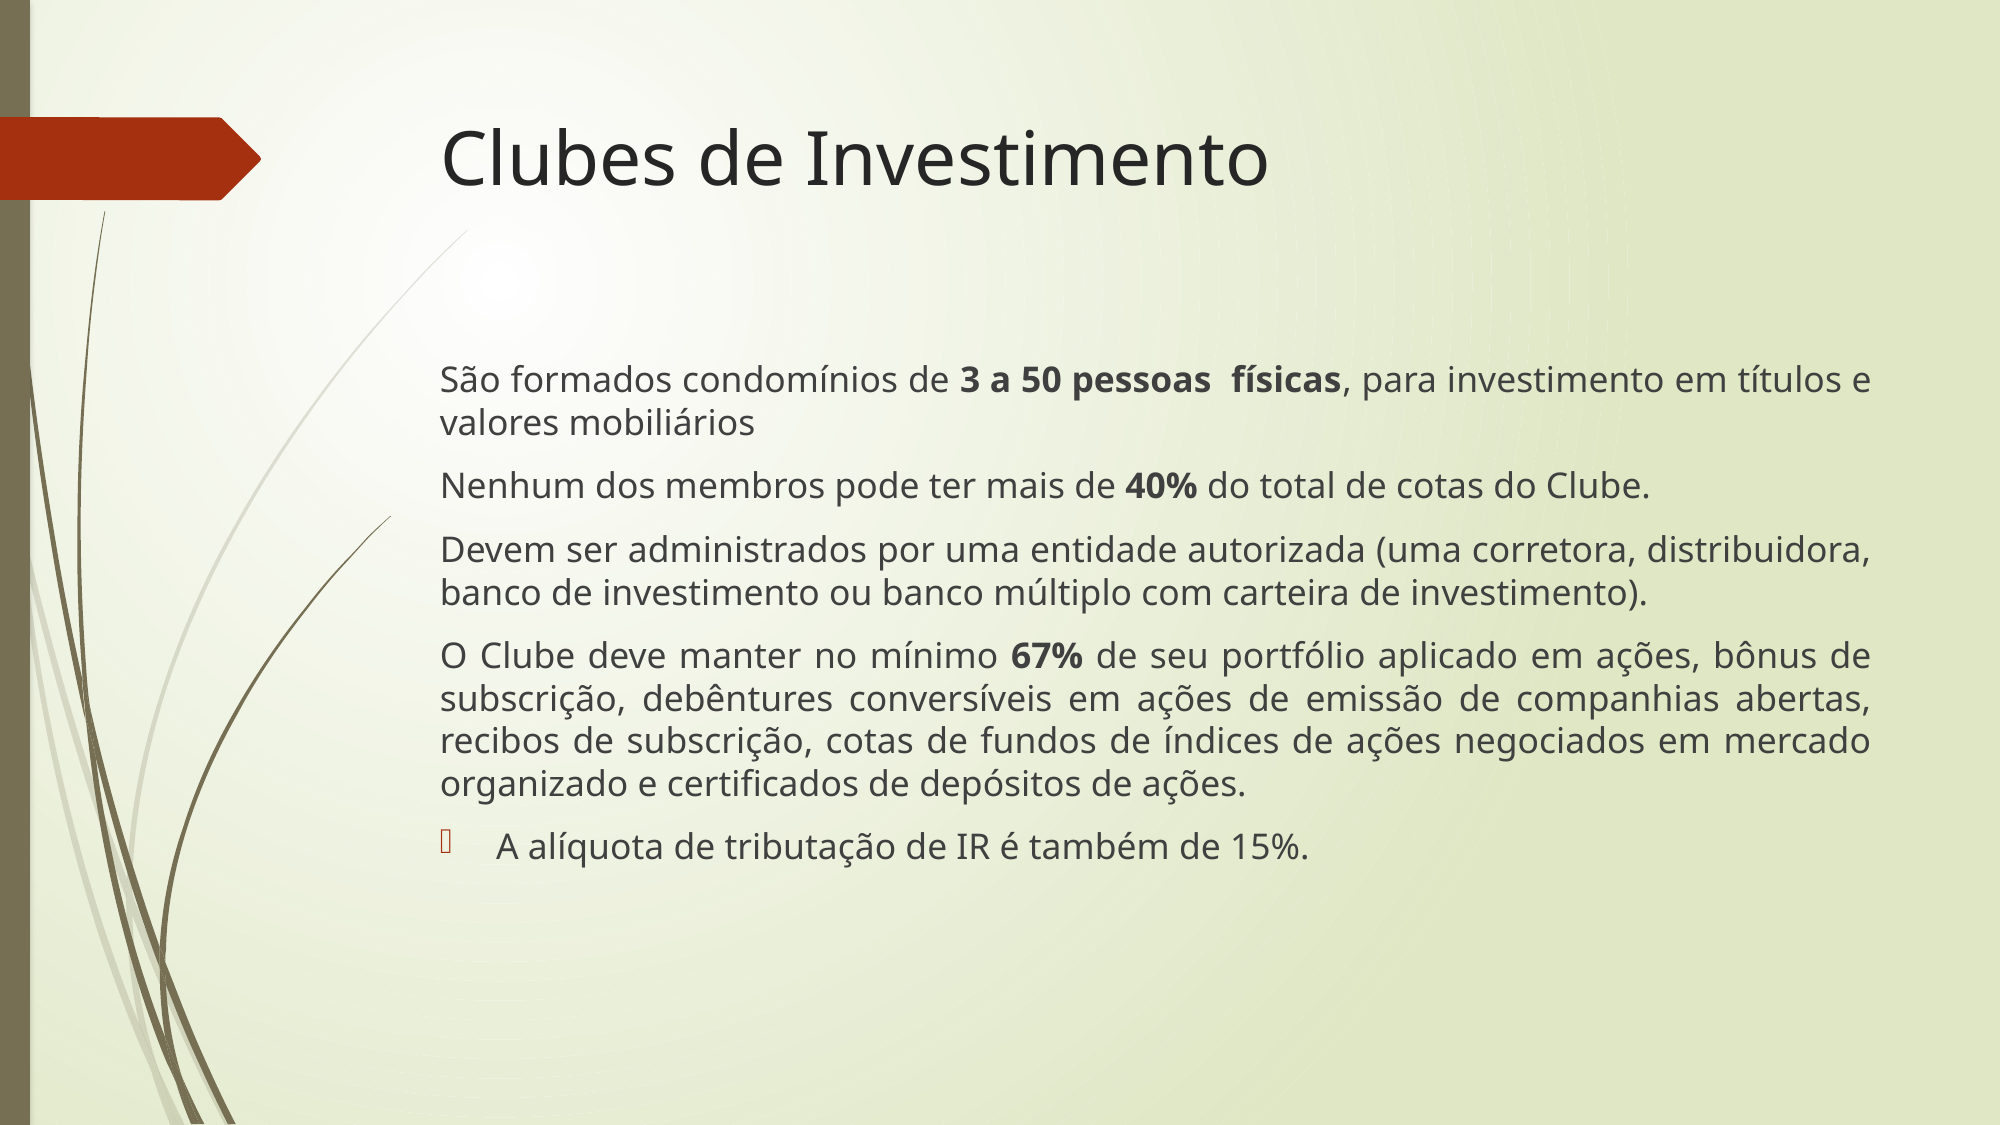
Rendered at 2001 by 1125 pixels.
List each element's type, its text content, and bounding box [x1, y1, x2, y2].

title Clubes de Investimento [425, 102, 1888, 313]
list São formados condomínios de 3 a 50 pessoas físicas, para investimento em títulos e valores mobiliários Nenhum dos membros pode ter mais de 40% do total de cotas do Clube. Devem ser administrados por uma entidade autorizada (uma corretora, distribuidora, banco de investimento ou banco múltiplo com carteira de investimento). O Clube deve manter no mínimo 67% de seu portfólio aplicado em ações, bônus de subscrição, debêntures conversíveis em ações de emissão de companhias abertas, recibos de subscrição, cotas de fundos de índices de ações negociados em mercado organizado e certificados de depósitos de ações. A alíquota de tributação de IR é também de 15%. [424, 350, 1888, 970]
